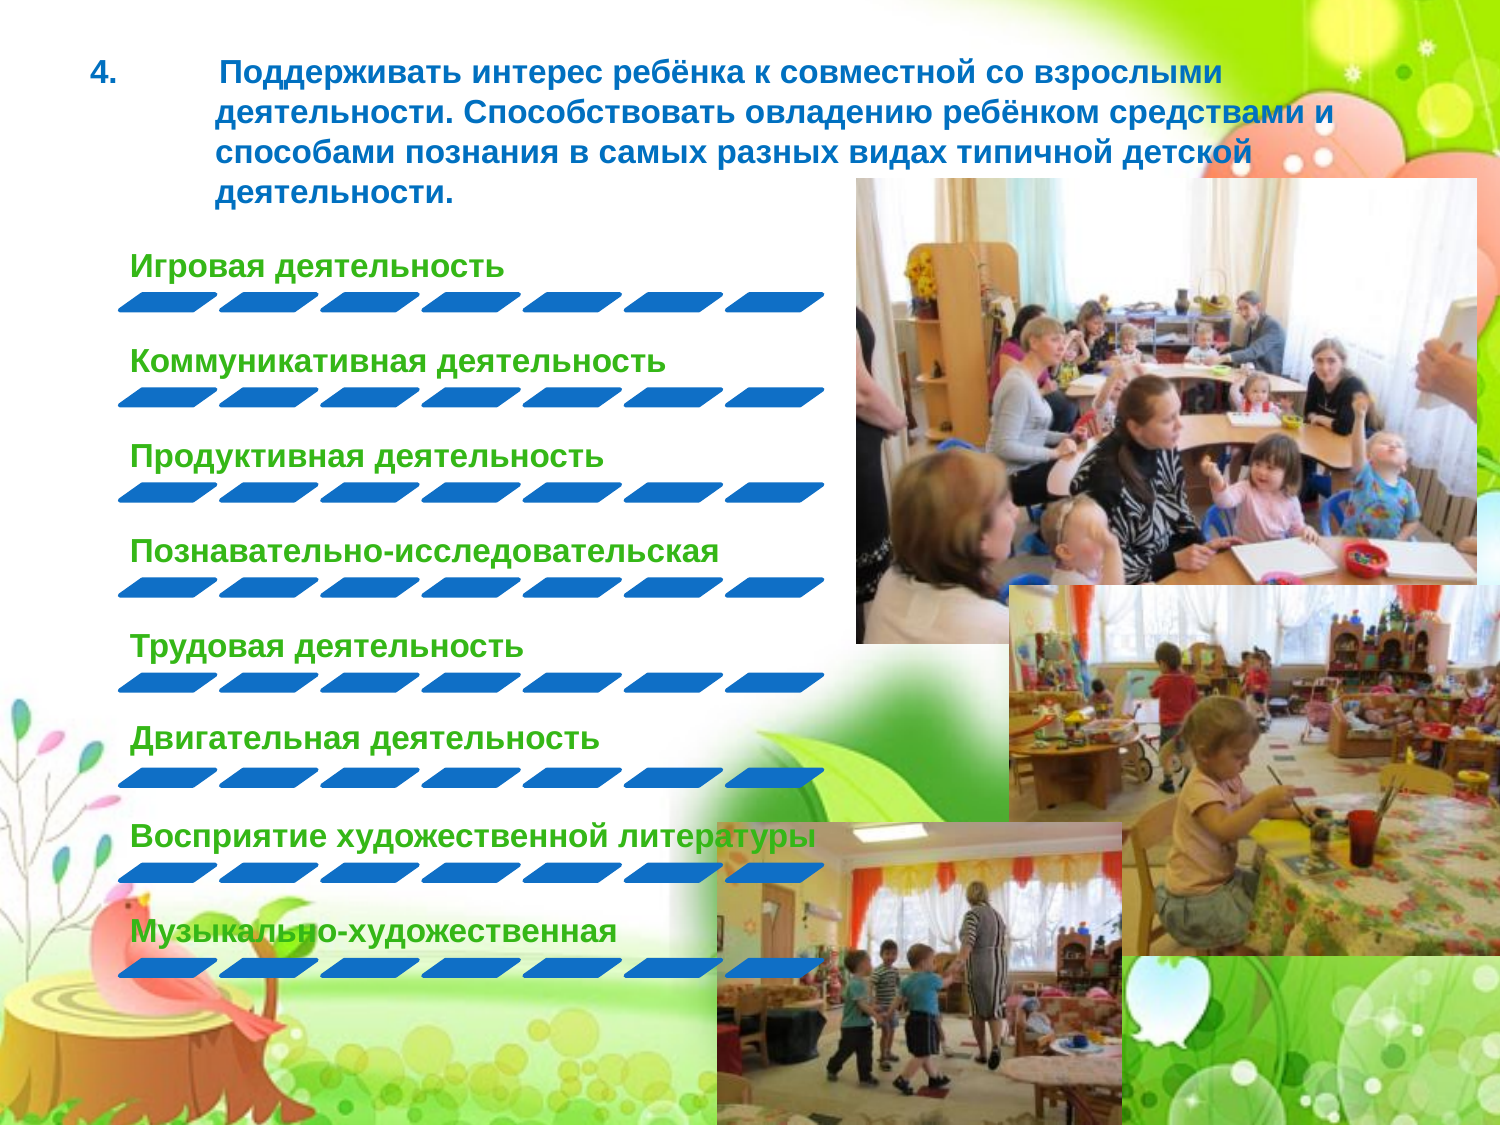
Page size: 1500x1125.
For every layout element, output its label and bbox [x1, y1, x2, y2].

list [0, 0, 1500, 1125]
text_box [52, 228, 904, 977]
picture [717, 178, 1500, 1125]
